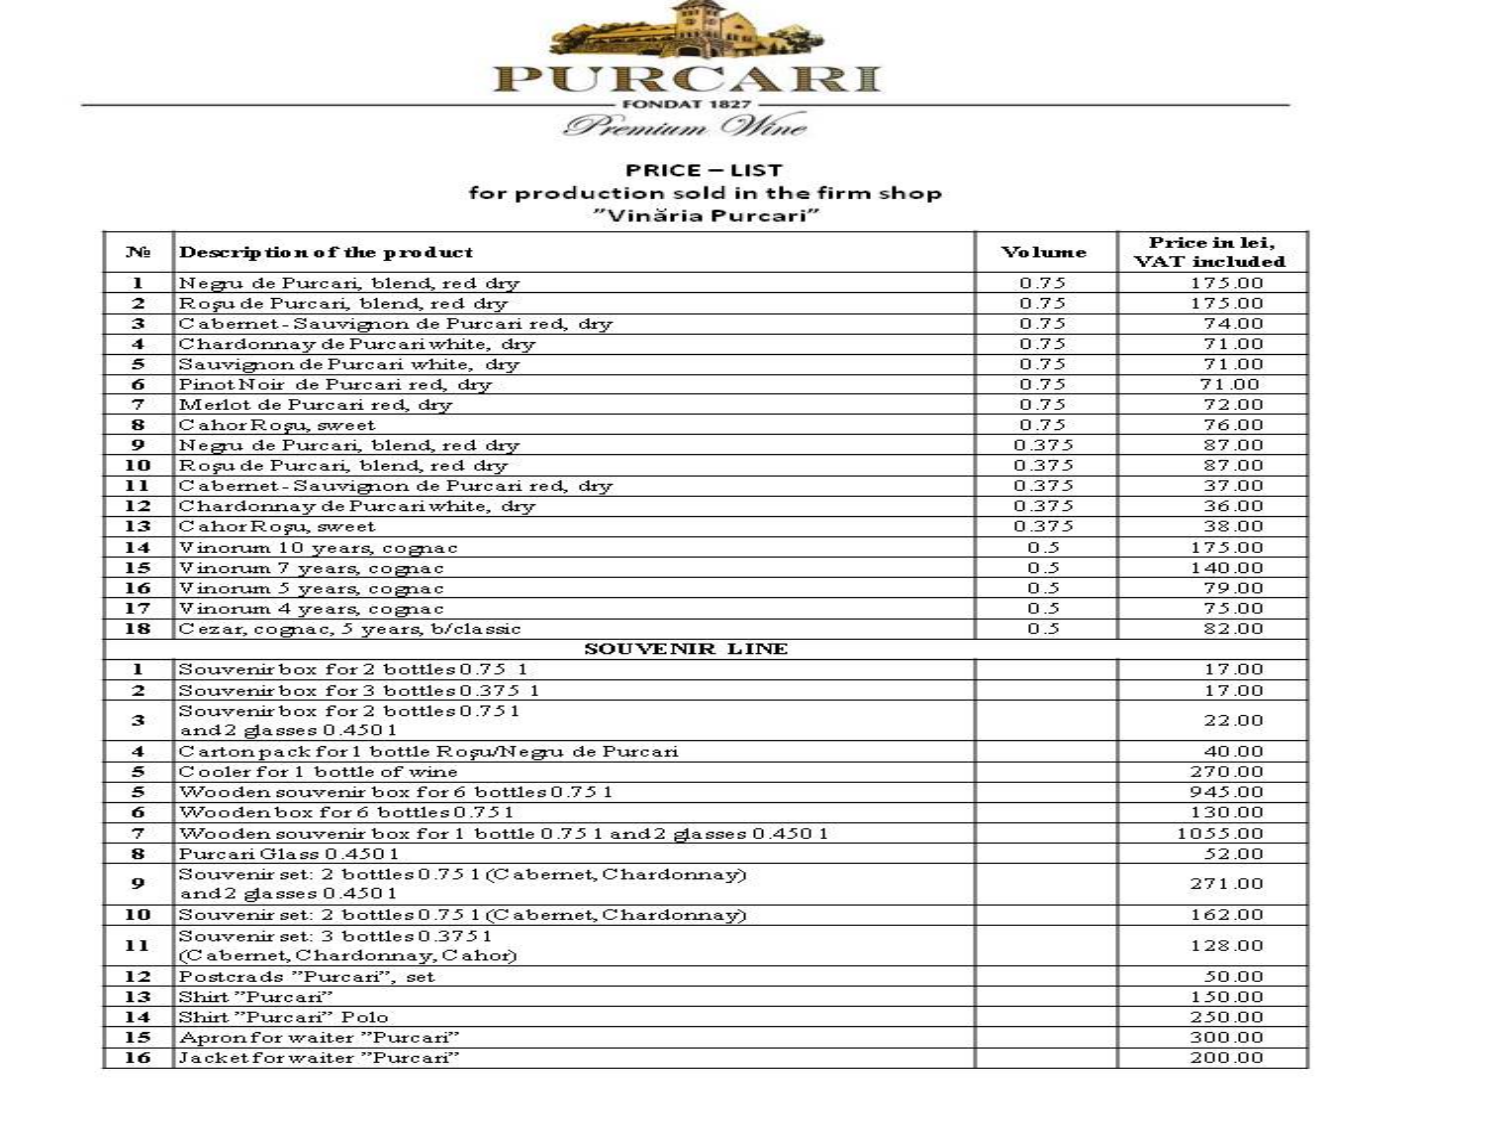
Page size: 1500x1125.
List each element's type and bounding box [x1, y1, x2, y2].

list [0, 0, 1426, 1125]
